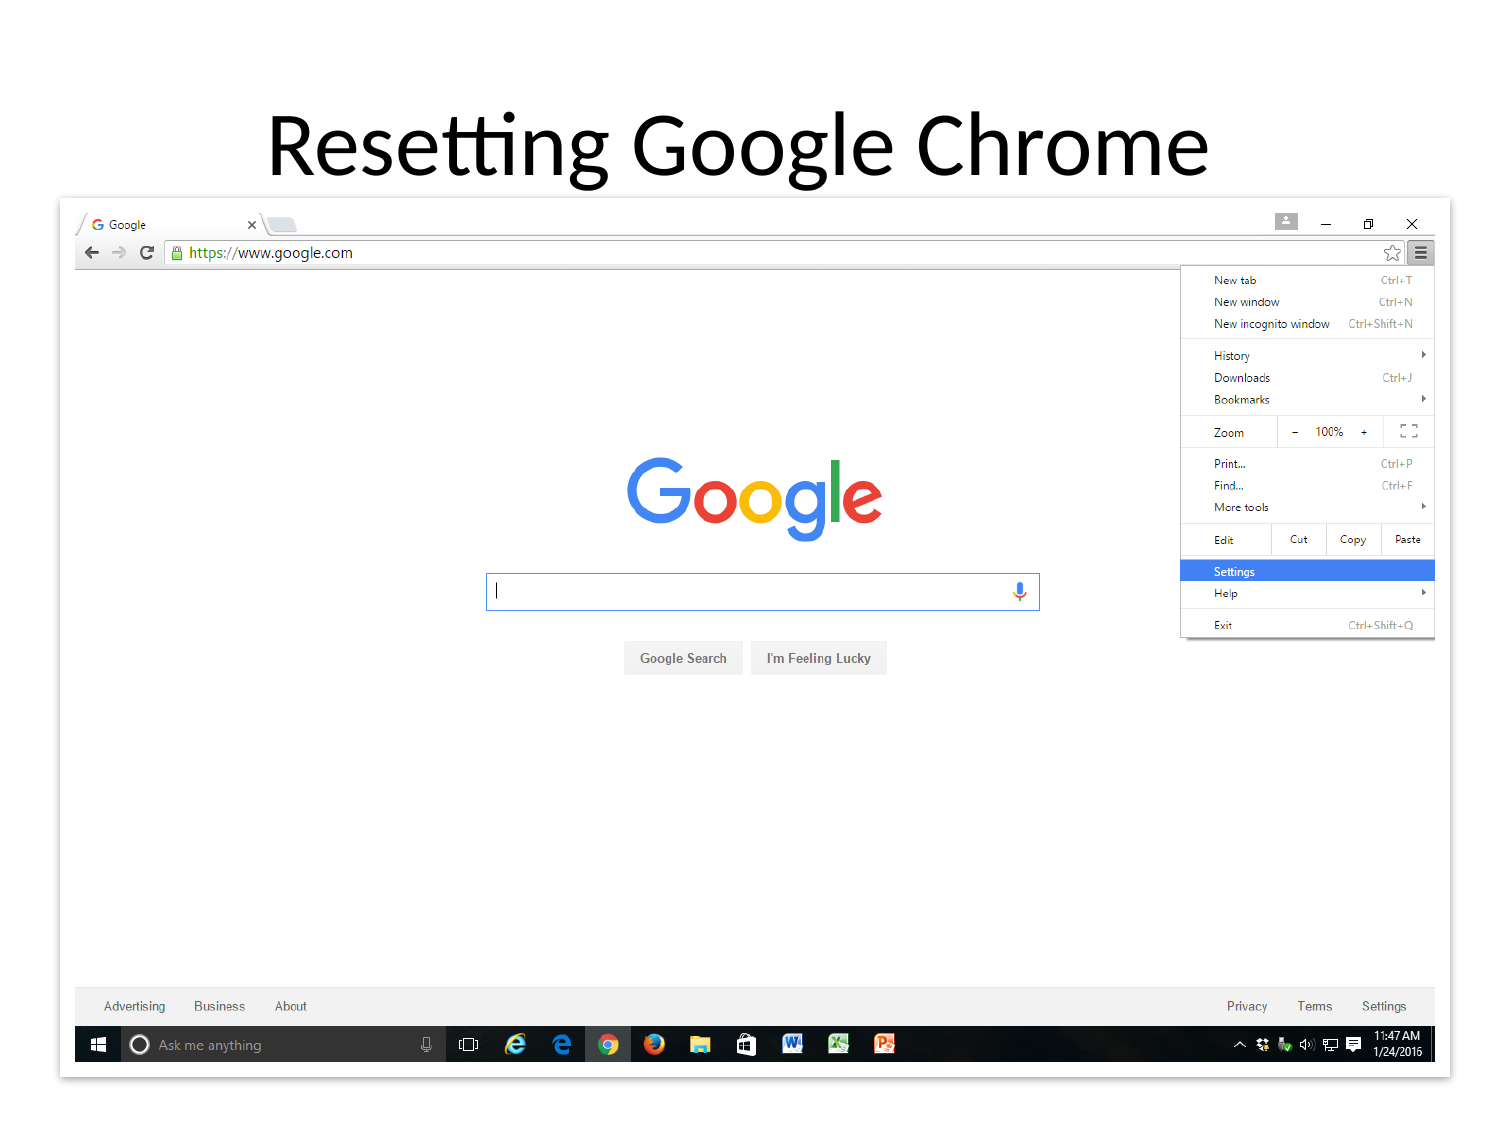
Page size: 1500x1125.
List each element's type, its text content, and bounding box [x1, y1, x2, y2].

title Resetting Google Chrome [75, 45, 1425, 194]
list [74, 212, 1436, 1063]
